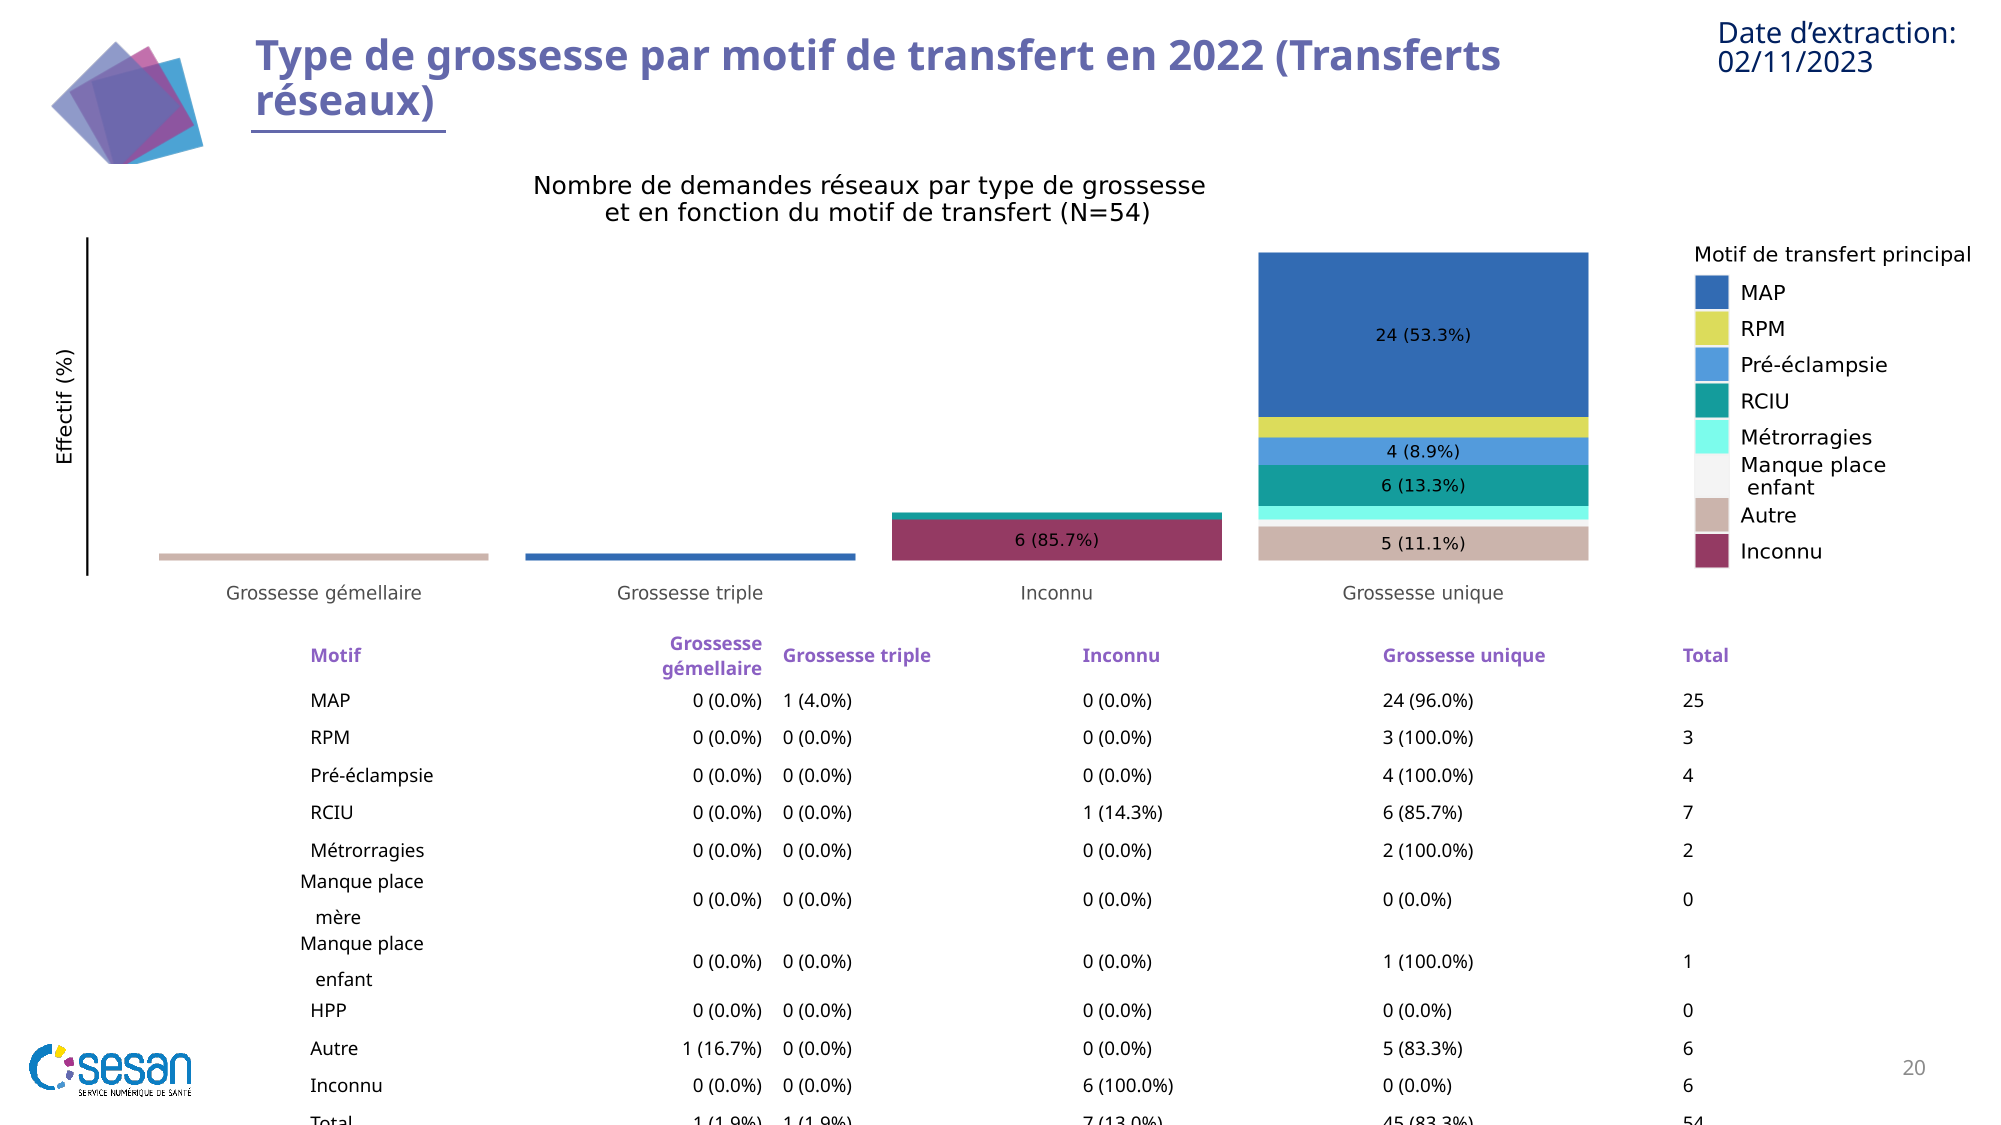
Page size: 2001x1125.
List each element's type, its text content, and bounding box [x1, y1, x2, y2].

table_cell 0 (0.0%) [1073, 681, 1373, 719]
table_cell 0 (0.0%) [773, 756, 1073, 794]
table_cell 1 (1.9%) [600, 1104, 773, 1125]
table_cell 1 (14.3%) [1073, 794, 1373, 831]
table_cell 6 (100.0%) [1073, 1067, 1373, 1104]
table_cell Métrorragies [300, 831, 600, 869]
table_cell 0 (0.0%) [1073, 719, 1373, 756]
table_cell 0 (0.0%) [1073, 930, 1373, 992]
table_cell 0 (0.0%) [1373, 869, 1673, 930]
table_cell 0 (0.0%) [1073, 756, 1373, 794]
title Type de grossesse par motif de transfert en 2022 (Transferts réseaux) [240, 80, 1696, 132]
table_cell 0 (0.0%) [773, 831, 1073, 869]
table_cell 2 (100.0%) [1373, 831, 1673, 869]
table_cell 0 (0.0%) [600, 681, 773, 719]
table_cell Total [300, 1104, 600, 1125]
table_cell 0 (0.0%) [1373, 992, 1673, 1029]
table_cell 0 (0.0%) [600, 794, 773, 831]
table_cell 0 (0.0%) [773, 719, 1073, 756]
table_cell 0 [1673, 992, 1973, 1029]
table_cell 2 [1673, 831, 1973, 869]
table_header Total [1673, 630, 1973, 681]
table_cell 1 [1673, 930, 1973, 992]
table_cell MAP [300, 681, 600, 719]
table_cell 1 (1.9%) [773, 1104, 1073, 1125]
table_cell 0 (0.0%) [773, 869, 1073, 930]
table_cell Manque place mère [300, 869, 600, 930]
table_cell 45 (83.3%) [1373, 1104, 1673, 1125]
table_cell 7 (13.0%) [1073, 1104, 1373, 1125]
picture [51, 41, 204, 164]
picture [29, 1044, 191, 1097]
table_cell 1 (4.0%) [773, 681, 1073, 719]
table_cell 6 [1673, 1067, 1973, 1104]
table_header Grossesse triple [773, 630, 1073, 681]
table_cell 0 (0.0%) [773, 1029, 1073, 1067]
table_header Inconnu [1073, 630, 1373, 681]
table_cell 3 (100.0%) [1373, 719, 1673, 756]
table_cell Pré-éclampsie [300, 756, 600, 794]
table_header Motif [300, 630, 600, 681]
table_cell 1 (100.0%) [1373, 930, 1673, 992]
table_cell 0 (0.0%) [1373, 1067, 1673, 1104]
table_cell 4 (100.0%) [1373, 756, 1673, 794]
table_cell 0 (0.0%) [773, 992, 1073, 1029]
table_cell 0 (0.0%) [1073, 831, 1373, 869]
table_cell 0 (0.0%) [773, 930, 1073, 992]
table_cell RPM [300, 719, 600, 756]
table_cell RCIU [300, 794, 600, 831]
list 02/11/2023 [1703, 39, 1935, 99]
table_cell 0 (0.0%) [773, 794, 1073, 831]
table_header Grossesse unique [1373, 630, 1673, 681]
table_cell 0 (0.0%) [1073, 992, 1373, 1029]
table_cell 0 (0.0%) [600, 831, 773, 869]
table_cell Inconnu [300, 1067, 600, 1104]
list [44, 164, 1995, 615]
table_cell 4 [1673, 756, 1973, 794]
table_cell 6 [1673, 1029, 1973, 1067]
table_cell 25 [1673, 681, 1973, 719]
table_header Grossesse gémellaire [600, 630, 773, 681]
table_cell 0 (0.0%) [600, 930, 773, 992]
table_cell 0 (0.0%) [1073, 869, 1373, 930]
table_cell Manque place enfant [300, 930, 600, 992]
table_cell 0 (0.0%) [600, 869, 773, 930]
table_cell 54 [1673, 1104, 1973, 1125]
table_cell HPP [300, 992, 600, 1029]
table_cell 5 (83.3%) [1373, 1029, 1673, 1067]
table_cell 0 (0.0%) [1073, 1029, 1373, 1067]
table_cell 1 (16.7%) [600, 1029, 773, 1067]
table_cell 0 (0.0%) [600, 1067, 773, 1104]
table_cell 0 (0.0%) [773, 1067, 1073, 1104]
table_cell 0 (0.0%) [600, 992, 773, 1029]
table_cell 6 (85.7%) [1373, 794, 1673, 831]
table_cell 0 (0.0%) [600, 756, 773, 794]
table_cell 0 [1673, 869, 1973, 930]
table_cell 7 [1673, 794, 1973, 831]
table_cell 3 [1673, 719, 1973, 756]
table_cell 24 (96.0%) [1373, 681, 1673, 719]
table_cell 0 (0.0%) [600, 719, 773, 756]
table_cell Autre [300, 1029, 600, 1067]
